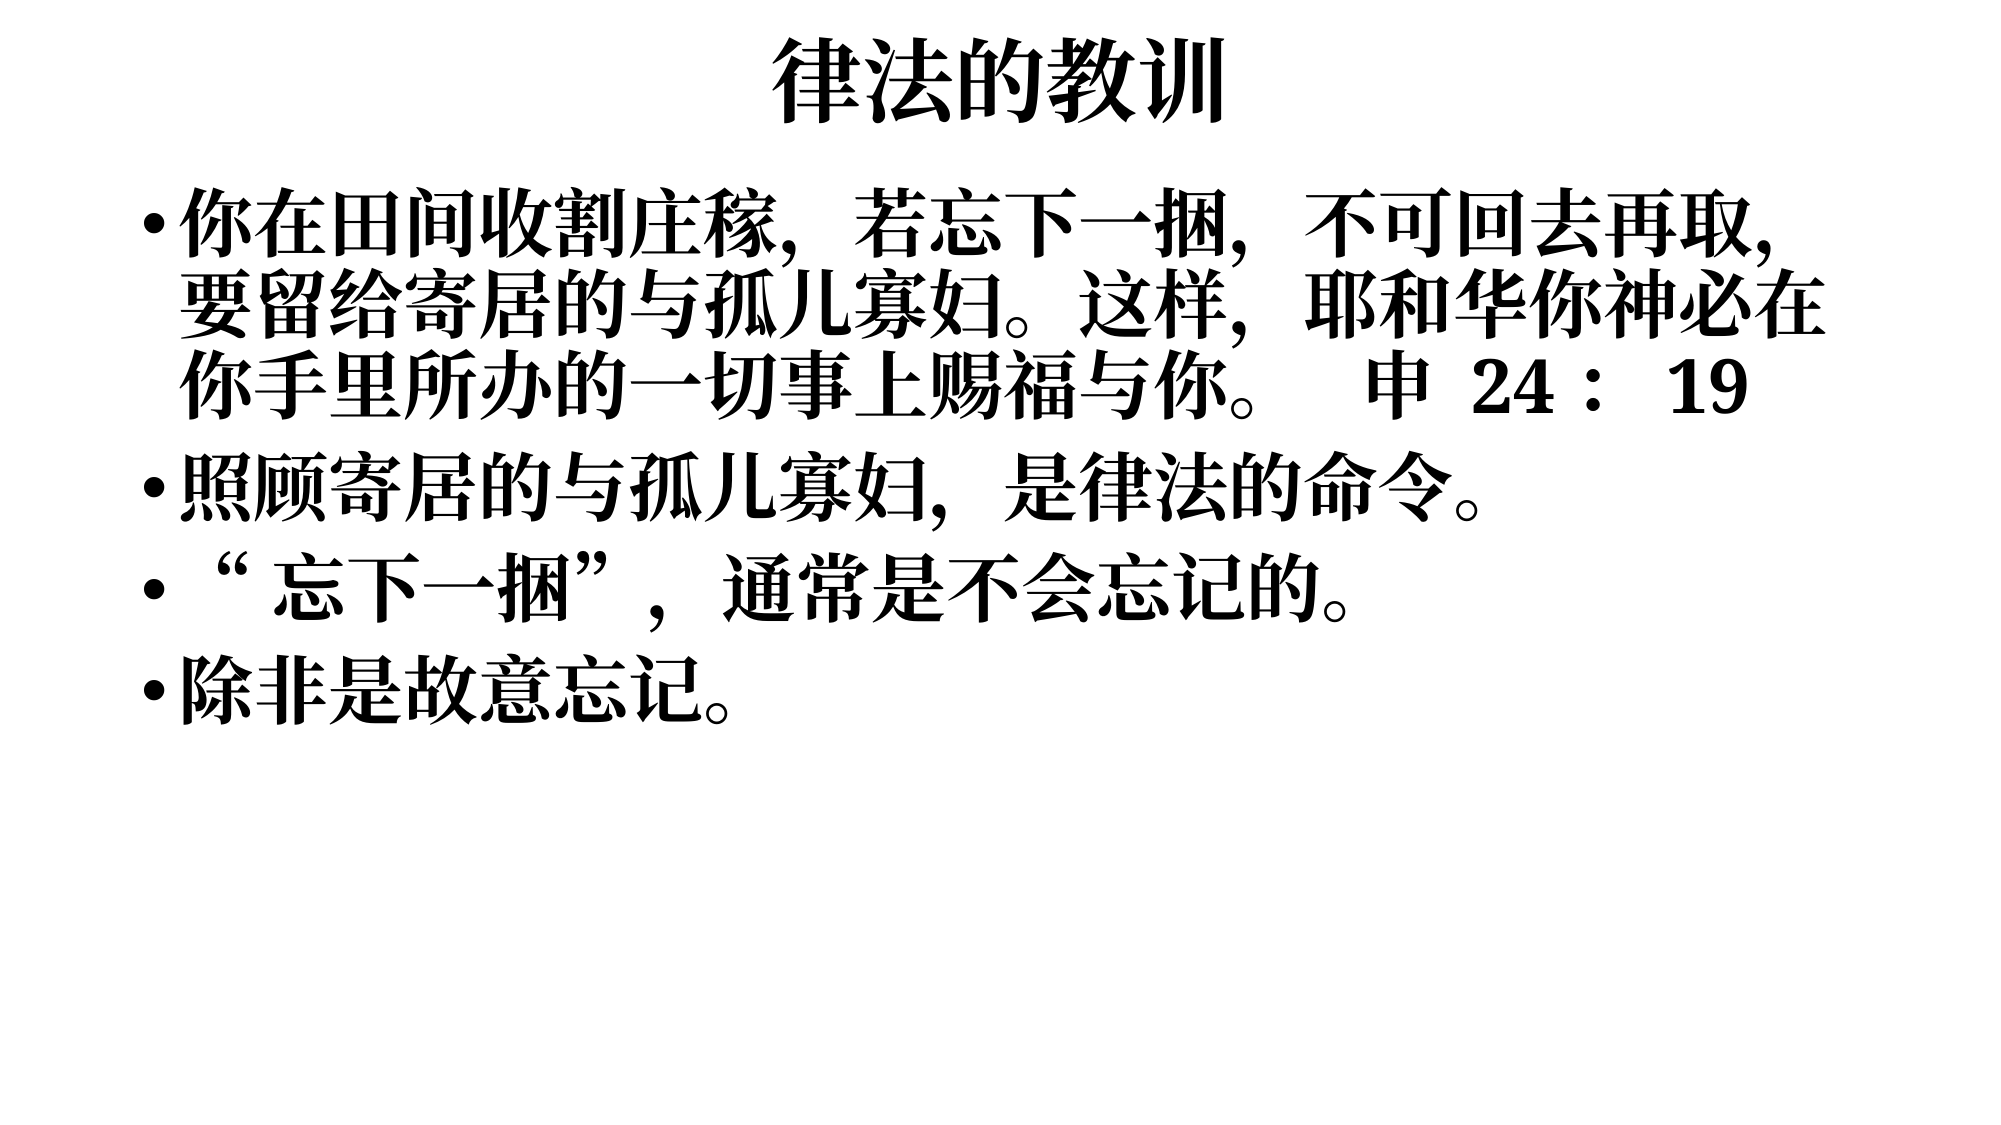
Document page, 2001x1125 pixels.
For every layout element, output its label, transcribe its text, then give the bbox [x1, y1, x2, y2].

title 律法的教训 [353, 14, 1647, 157]
list 你在田间收割庄稼，若忘下一捆，不可回去再取，要留给寄居的与孤儿寡妇。这样，耶和华你神必在你手里所办的一切事上赐福与你。 申 24：19 照顾寄居的与孤儿寡妇，是律法的命令。 “忘下一捆”，通常是不会忘记的。 除非是故意忘记。 [126, 179, 1888, 1014]
